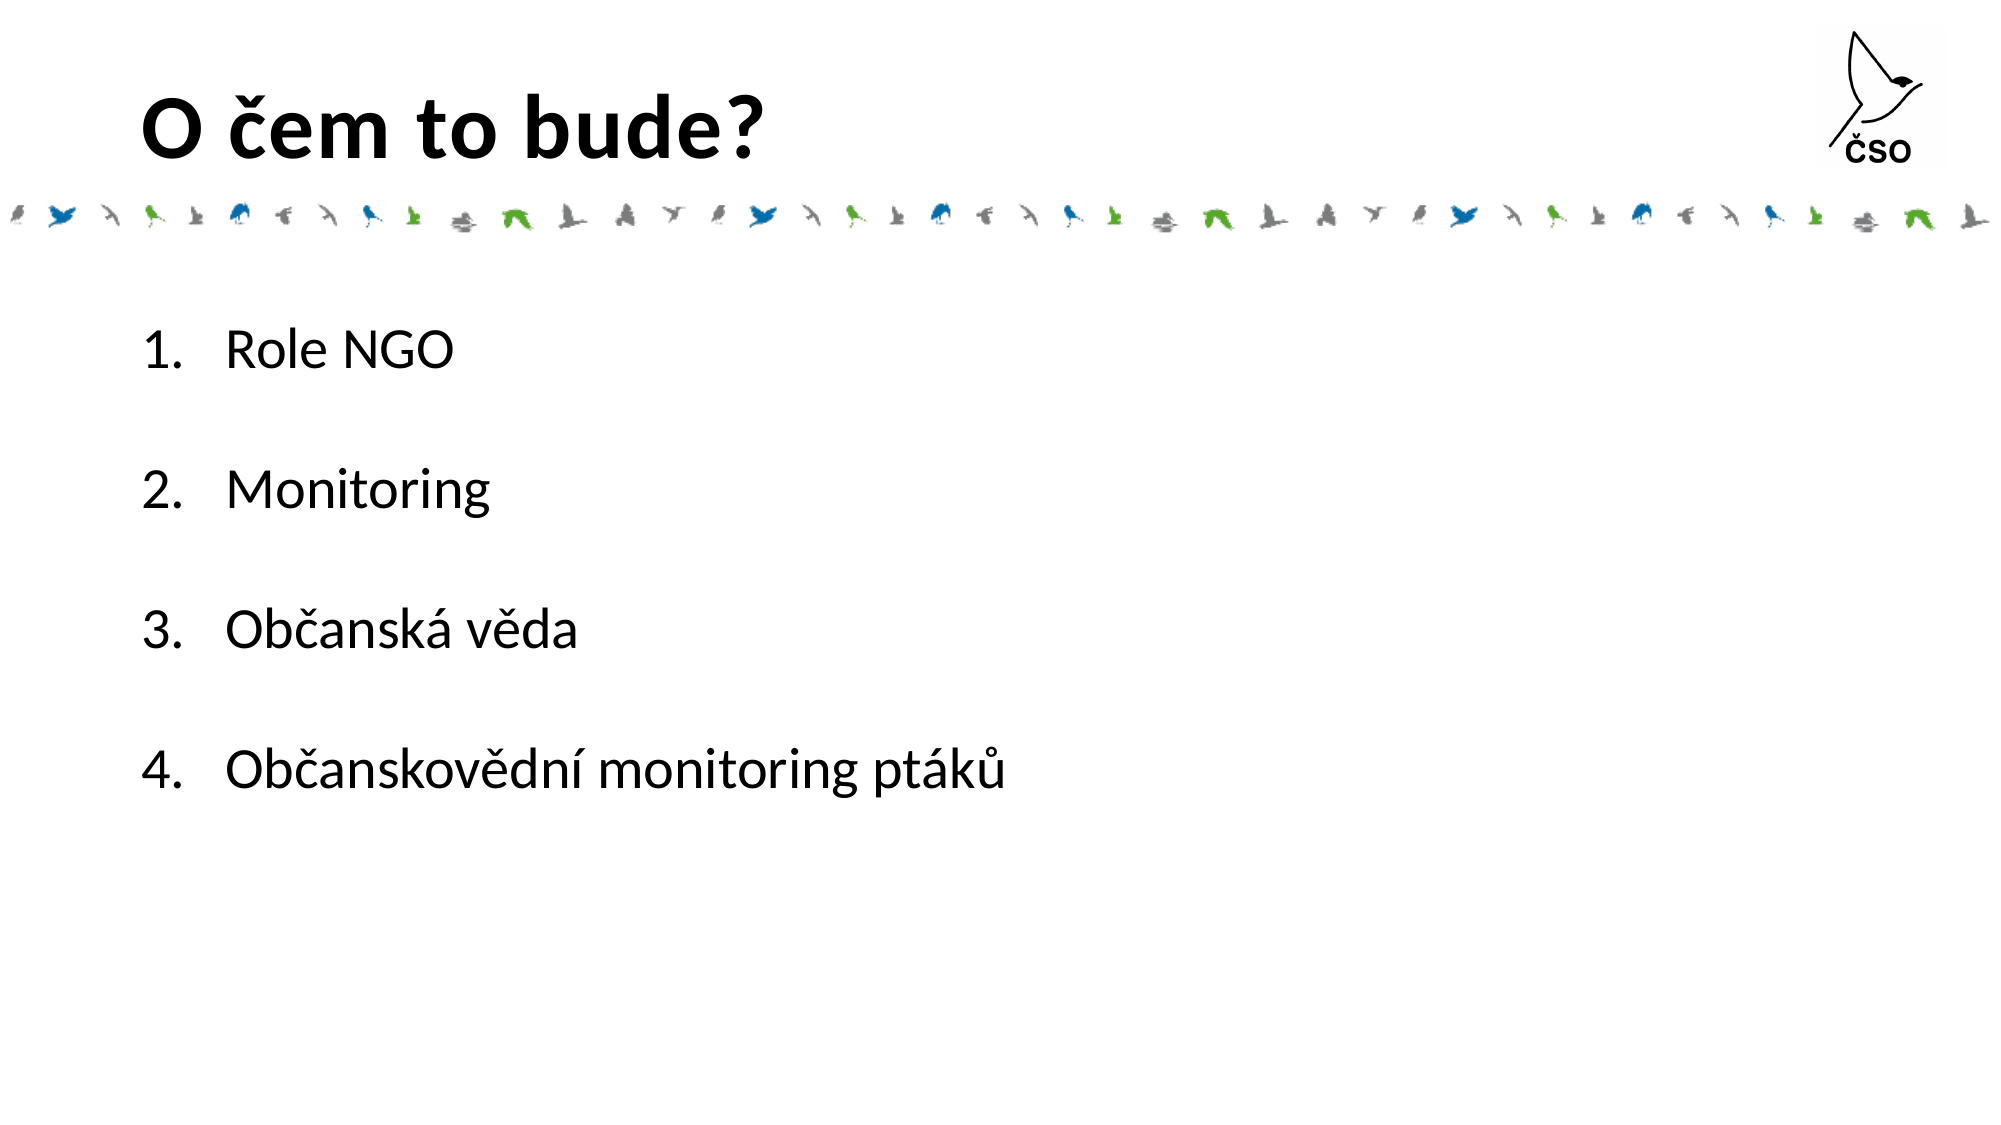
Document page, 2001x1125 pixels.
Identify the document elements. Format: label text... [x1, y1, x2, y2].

text_box Role NGO Monitoring Občanská věda Občanskovědní monitoring ptáků [126, 303, 1929, 878]
picture [1811, 26, 1948, 169]
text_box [10, 201, 2000, 238]
title O čem to bude? [126, 20, 1852, 201]
